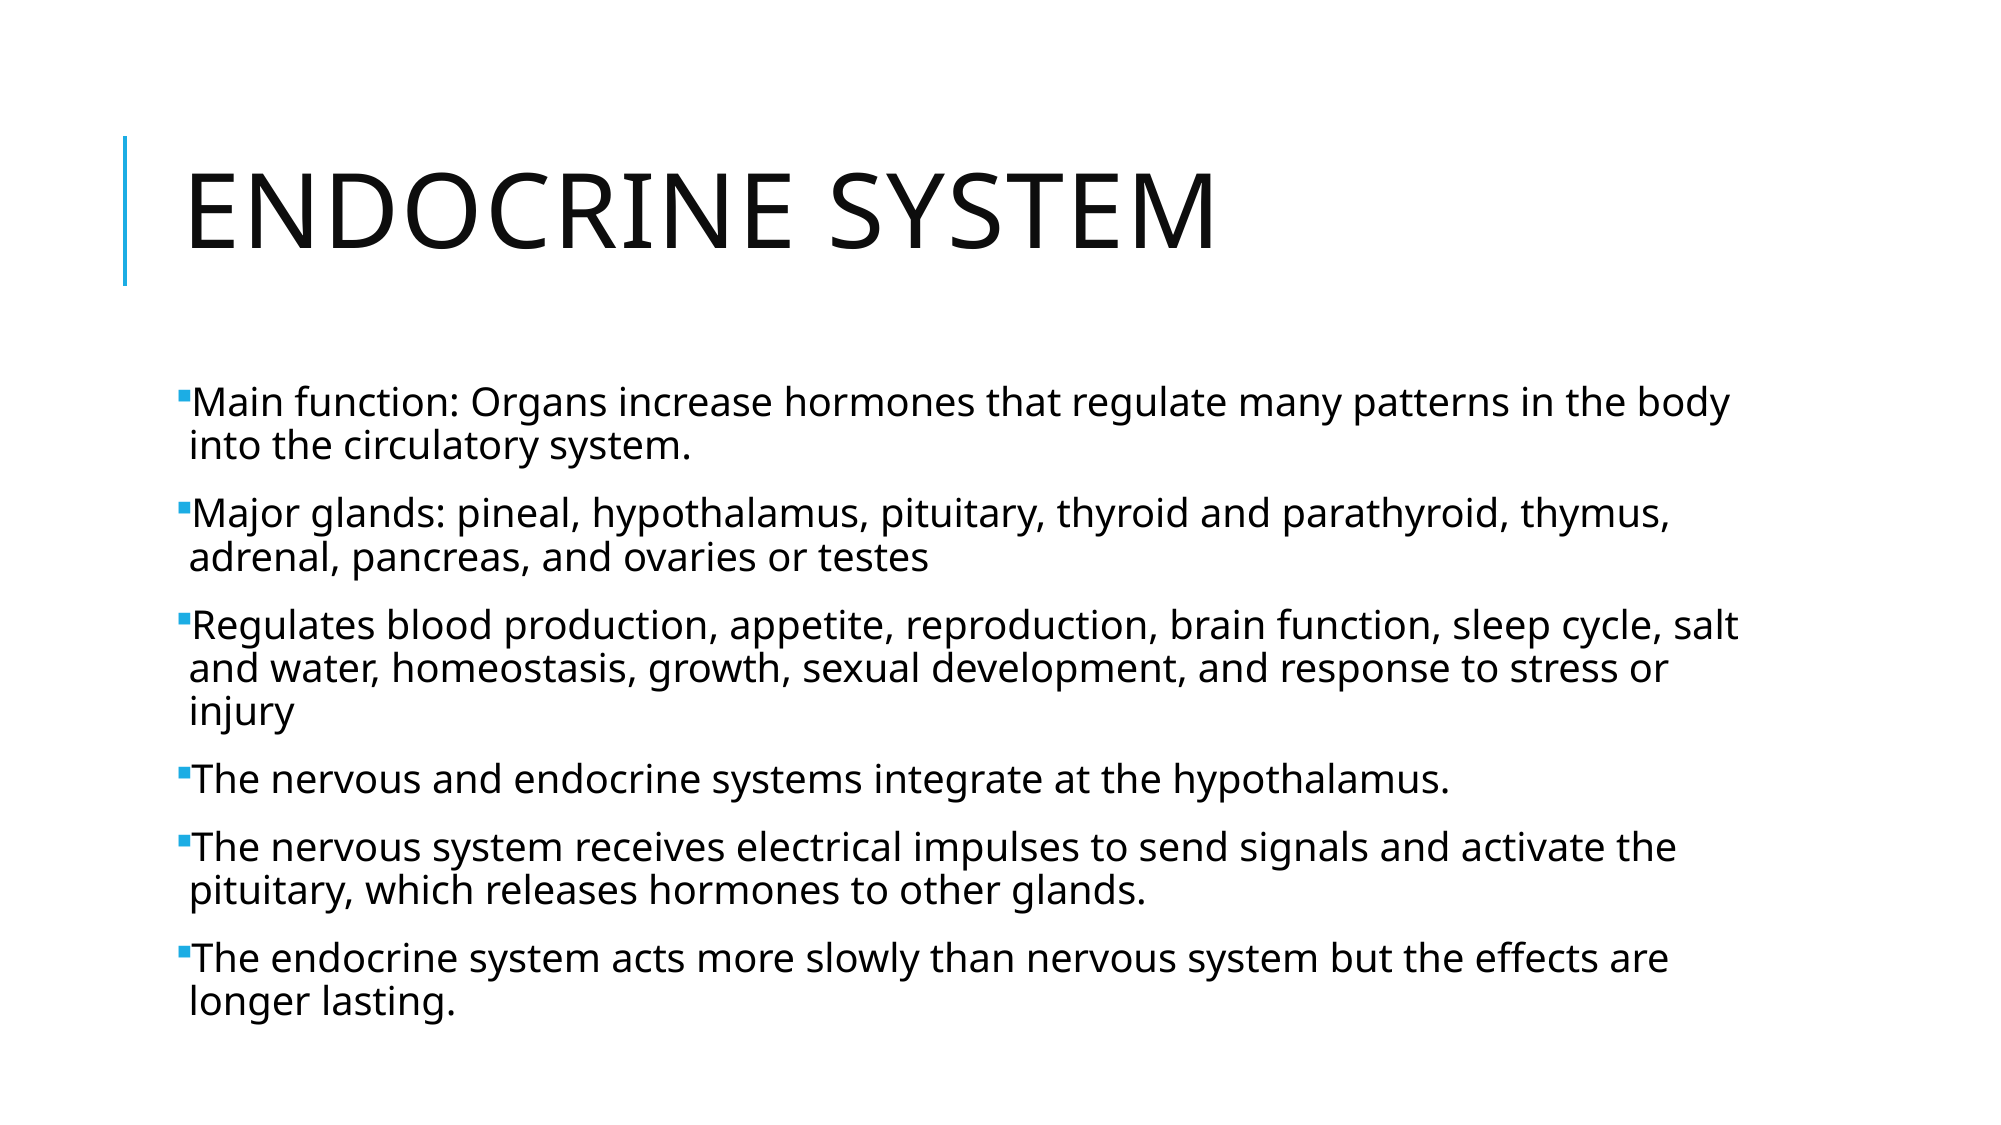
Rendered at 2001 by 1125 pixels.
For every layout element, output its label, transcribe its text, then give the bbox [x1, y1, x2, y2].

title Endocrine System [168, 96, 1763, 342]
list Main function: Organs increase hormones that regulate many patterns in the body into the circulatory system. Major glands: pineal, hypothalamus, pituitary, thyroid and parathyroid, thymus, adrenal, pancreas, and ovaries or testes Regulates blood production, appetite, reproduction, brain function, sleep cycle, salt and water, homeostasis, growth, sexual development, and response to stress or injury The nervous and endocrine systems integrate at the hypothalamus. The nervous system receives electrical impulses to send signals and activate the pituitary, which releases hormones to other glands. The endocrine system acts more slowly than nervous system but the effects are longer lasting. [168, 375, 1763, 1035]
